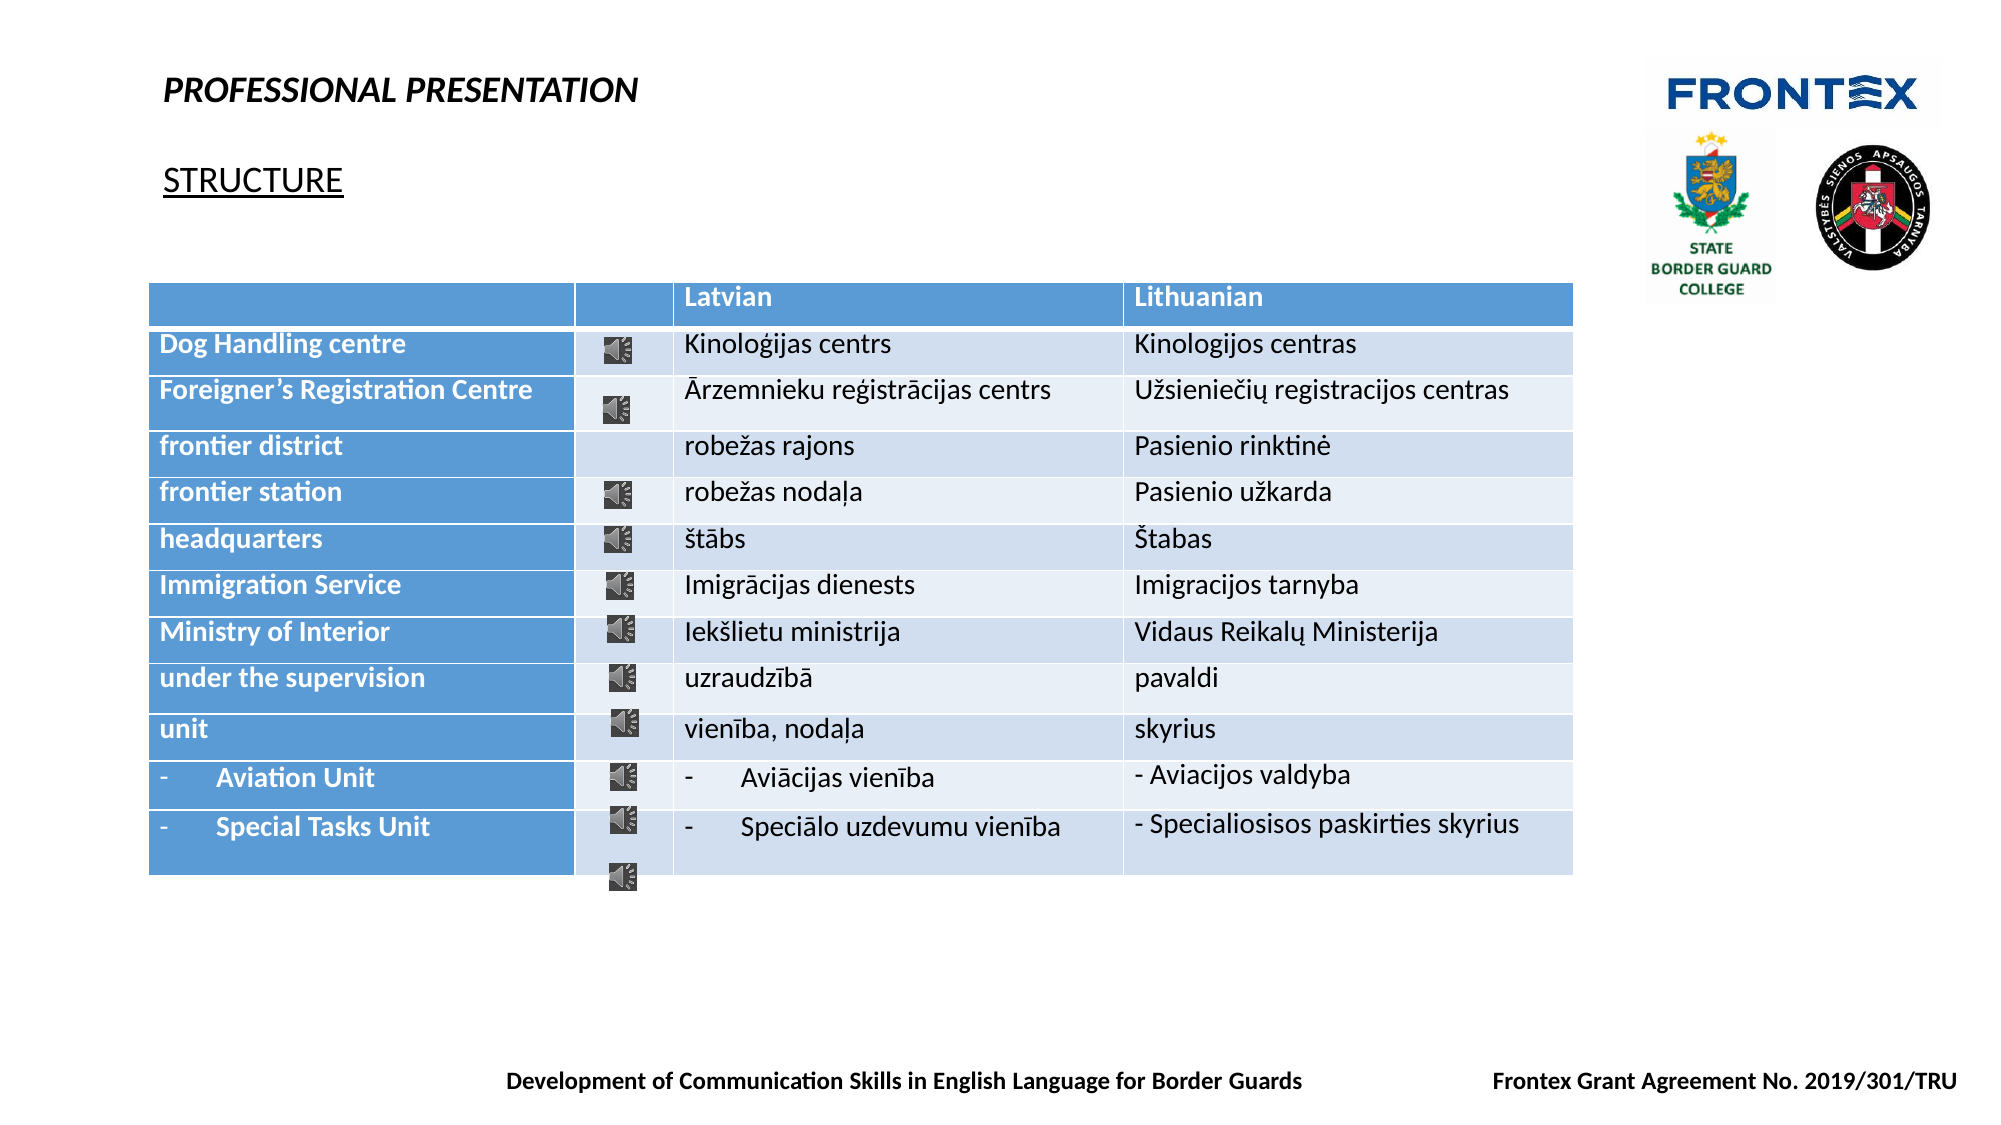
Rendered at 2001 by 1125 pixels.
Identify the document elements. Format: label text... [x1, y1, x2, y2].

table_cell unit [149, 715, 574, 760]
table_cell pavaldi [1124, 664, 1573, 713]
table_cell [576, 811, 673, 875]
picture [609, 707, 640, 738]
picture [607, 663, 638, 693]
table_header Lithuanian [1124, 283, 1573, 326]
table_cell Štabas [1124, 525, 1573, 570]
table_header [576, 283, 673, 326]
table_cell [576, 525, 673, 570]
table_cell [576, 715, 673, 760]
table_cell [576, 762, 673, 809]
table_cell Foreigner’s Registration Centre [149, 377, 574, 430]
table_cell Užsieniečių registracijos centras [1124, 377, 1573, 430]
table_cell Speciālo uzdevumu vienība [674, 811, 1123, 875]
picture [603, 335, 633, 366]
table_cell Pasienio rinktinė [1124, 432, 1573, 477]
table_cell headquarters [149, 525, 574, 570]
table_header [149, 283, 574, 326]
table_cell Special Tasks Unit [149, 811, 574, 875]
table_cell skyrius [1124, 715, 1573, 760]
table_cell Kinologijos centras [1124, 332, 1573, 375]
table_cell Kinoloģijas centrs [674, 332, 1123, 375]
picture [608, 762, 639, 792]
table_cell robežas nodaļa [674, 478, 1123, 523]
picture [603, 524, 633, 555]
table_cell štābs [674, 525, 1123, 570]
table_cell Pasienio užkarda [1124, 478, 1573, 523]
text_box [1645, 57, 1942, 304]
table_cell under the supervision [149, 664, 574, 713]
picture [608, 862, 638, 893]
table_cell vienība, nodaļa [674, 715, 1123, 760]
table_header Latvian [674, 283, 1123, 326]
table_cell Immigration Service [149, 571, 574, 616]
table_cell robežas rajons [674, 432, 1123, 477]
table_cell [576, 377, 673, 430]
table_cell [576, 332, 673, 375]
text_box PROFESSIONAL PRESENTATION STRUCTURE [148, 57, 1238, 208]
picture [605, 571, 636, 601]
table_cell [576, 571, 673, 616]
table_cell Aviācijas vienība [674, 762, 1123, 809]
picture [608, 805, 639, 835]
table_cell Vidaus Reikalų Ministerija [1124, 618, 1573, 663]
table_cell Ministry of Interior [149, 618, 574, 663]
table_cell - Specialiosisos paskirties skyrius [1124, 811, 1573, 875]
table_cell frontier district [149, 432, 574, 477]
text_box Development of Communication Skills in English Language for Border Guards Frontex Grant Agreement No. 2019/301/TRU [428, 1057, 2000, 1125]
table_cell uzraudzībā [674, 664, 1123, 713]
table_cell Dog Handling centre [149, 332, 574, 375]
table_cell [576, 432, 673, 477]
picture [603, 480, 633, 510]
picture [601, 395, 632, 425]
table_cell frontier station [149, 478, 574, 523]
table_cell Imigracijos tarnyba [1124, 571, 1573, 616]
table_cell [576, 618, 673, 663]
table_cell [576, 664, 673, 713]
table_cell - Aviacijos valdyba [1124, 762, 1573, 809]
table_cell Ārzemnieku reģistrācijas centrs [674, 377, 1123, 430]
picture [606, 614, 636, 645]
table_cell Aviation Unit [149, 762, 574, 809]
table_cell Iekšlietu ministrija [674, 618, 1123, 663]
table_cell [576, 478, 673, 523]
table_cell Imigrācijas dienests [674, 571, 1123, 616]
